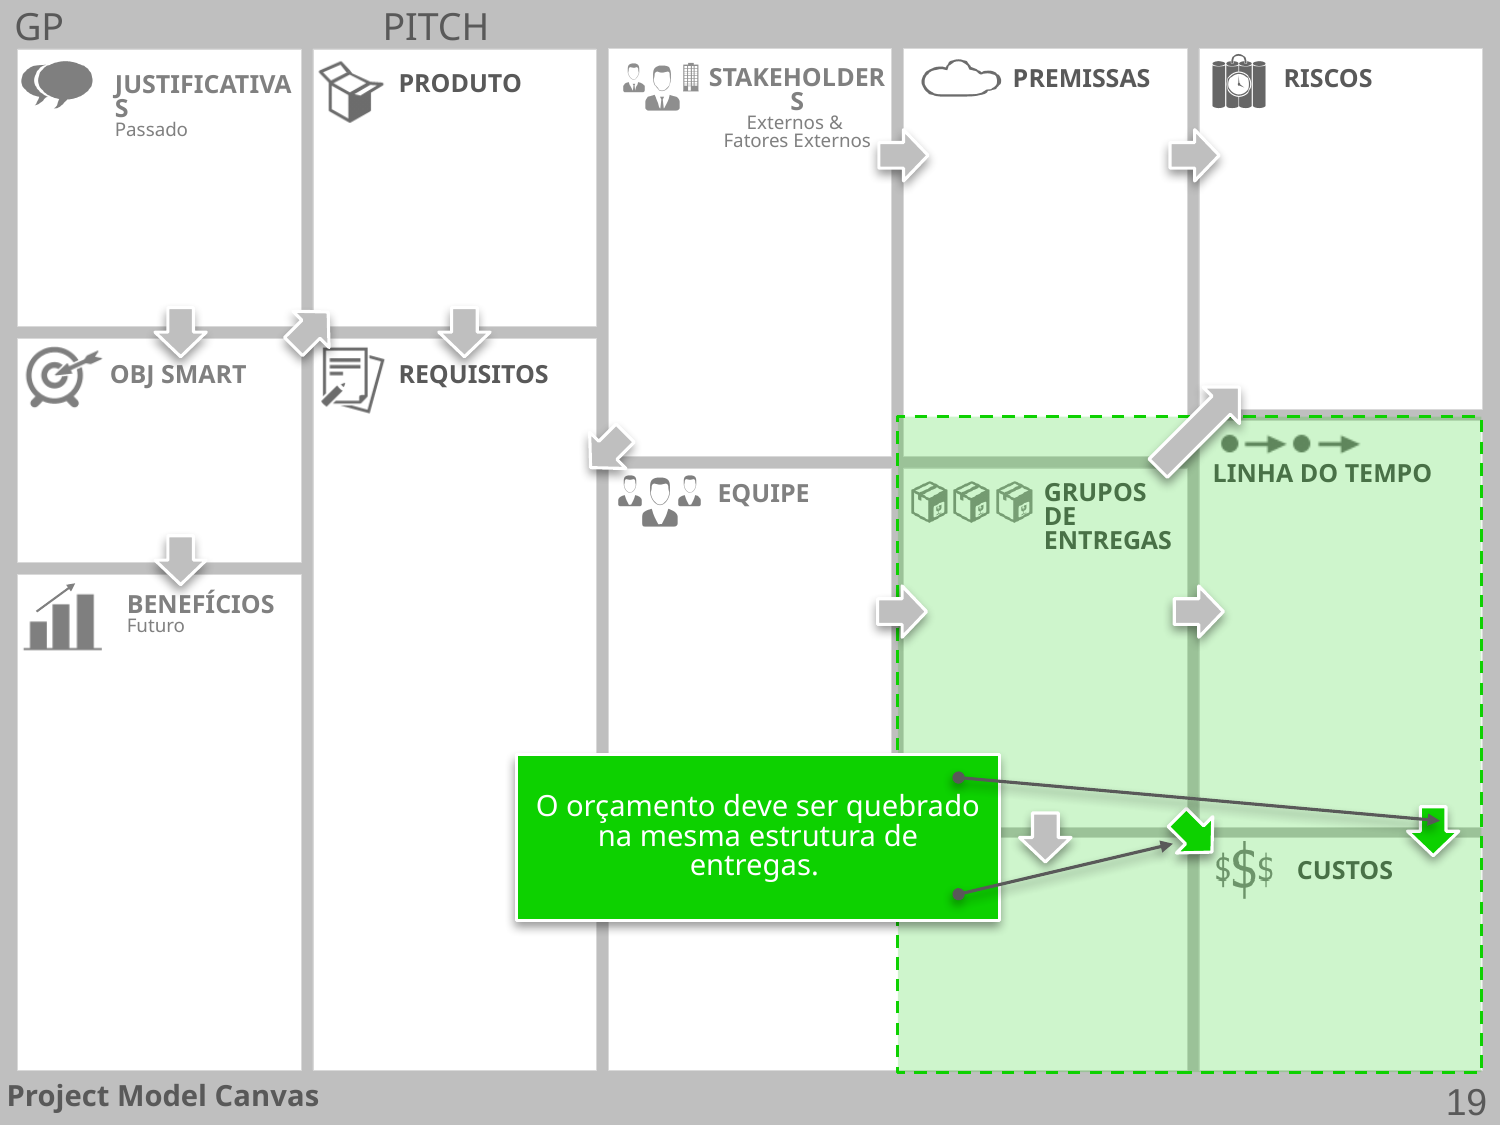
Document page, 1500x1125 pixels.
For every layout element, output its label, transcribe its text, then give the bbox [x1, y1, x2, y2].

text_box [608, 48, 904, 457]
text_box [903, 467, 1190, 828]
text_box 19 [1431, 1070, 1500, 1125]
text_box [958, 843, 1174, 895]
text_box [608, 838, 1188, 1071]
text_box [958, 777, 1441, 821]
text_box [312, 338, 597, 1071]
text_box GP [0, 0, 80, 56]
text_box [904, 48, 1188, 457]
text_box PITCH [367, 0, 505, 47]
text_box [1198, 839, 1483, 1071]
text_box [608, 469, 892, 828]
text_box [17, 574, 302, 1071]
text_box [1197, 420, 1483, 828]
text_box Project Model Canvas [0, 1070, 342, 1120]
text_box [312, 48, 597, 327]
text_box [1198, 40, 1483, 410]
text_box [17, 48, 312, 327]
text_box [17, 337, 302, 563]
